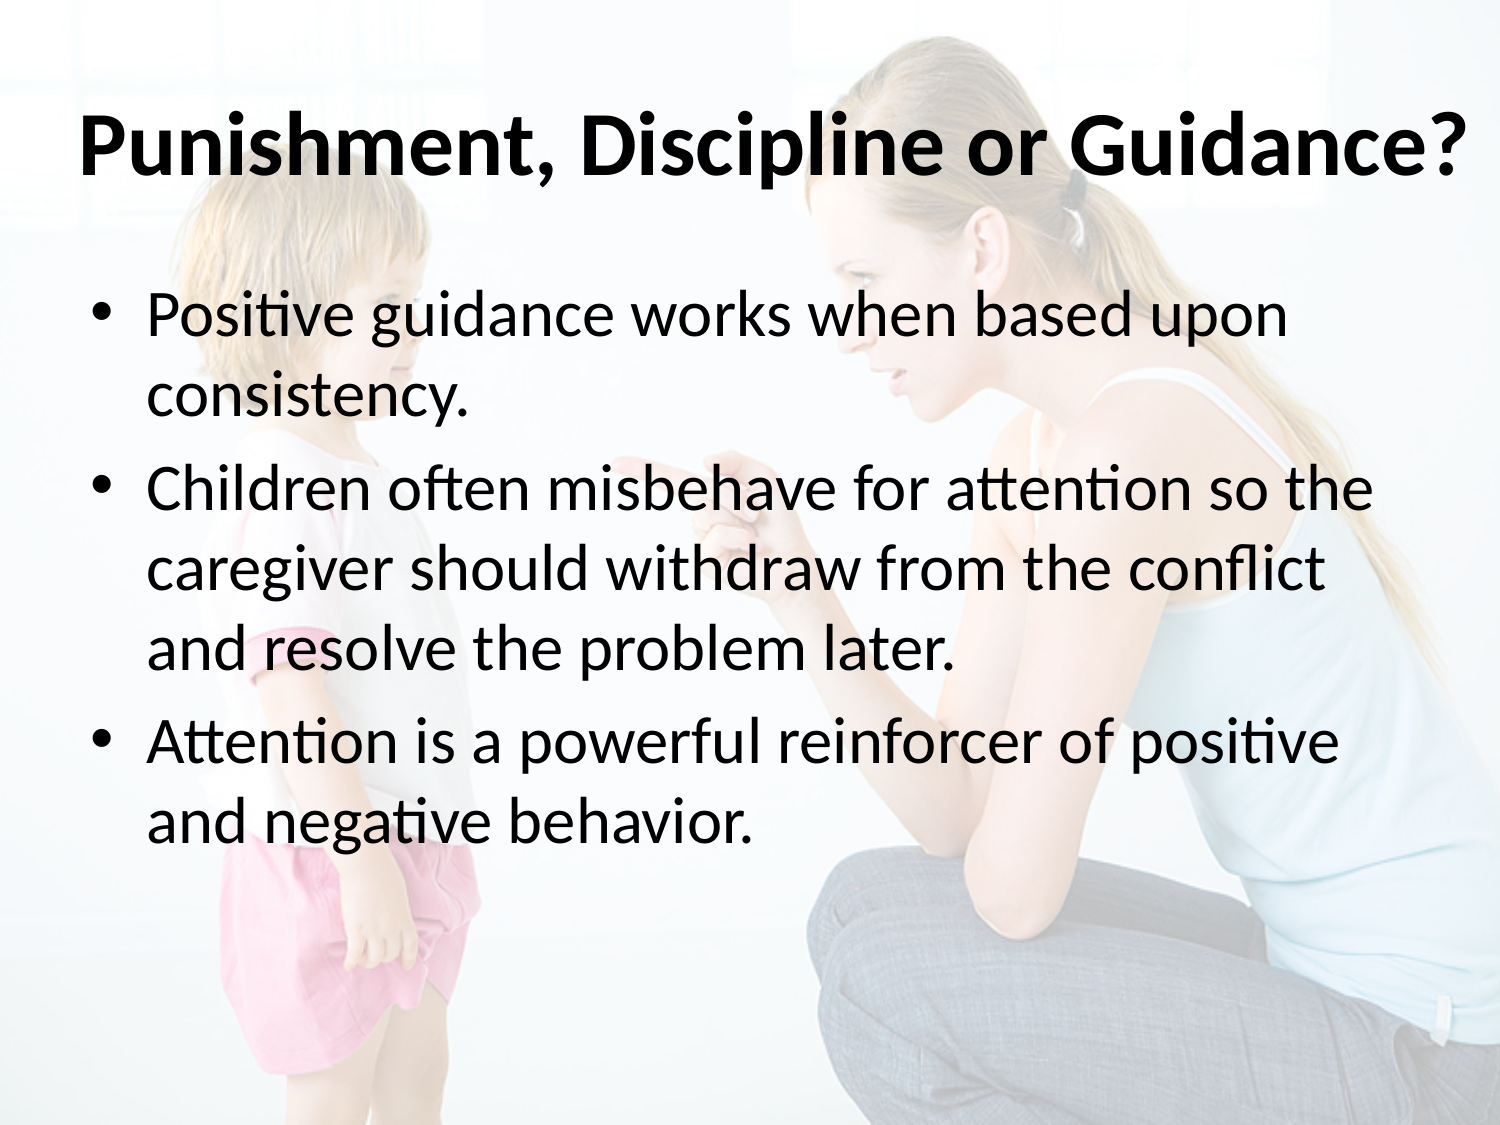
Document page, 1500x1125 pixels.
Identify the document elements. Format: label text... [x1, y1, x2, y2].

title Punishment, Discipline or Guidance? [62, 45, 1488, 233]
list Positive guidance works when based upon consistency. Children often misbehave for attention so the caregiver should withdraw from the conflict and resolve the problem later. Attention is a powerful reinforcer of positive and negative behavior. [75, 262, 1425, 1005]
